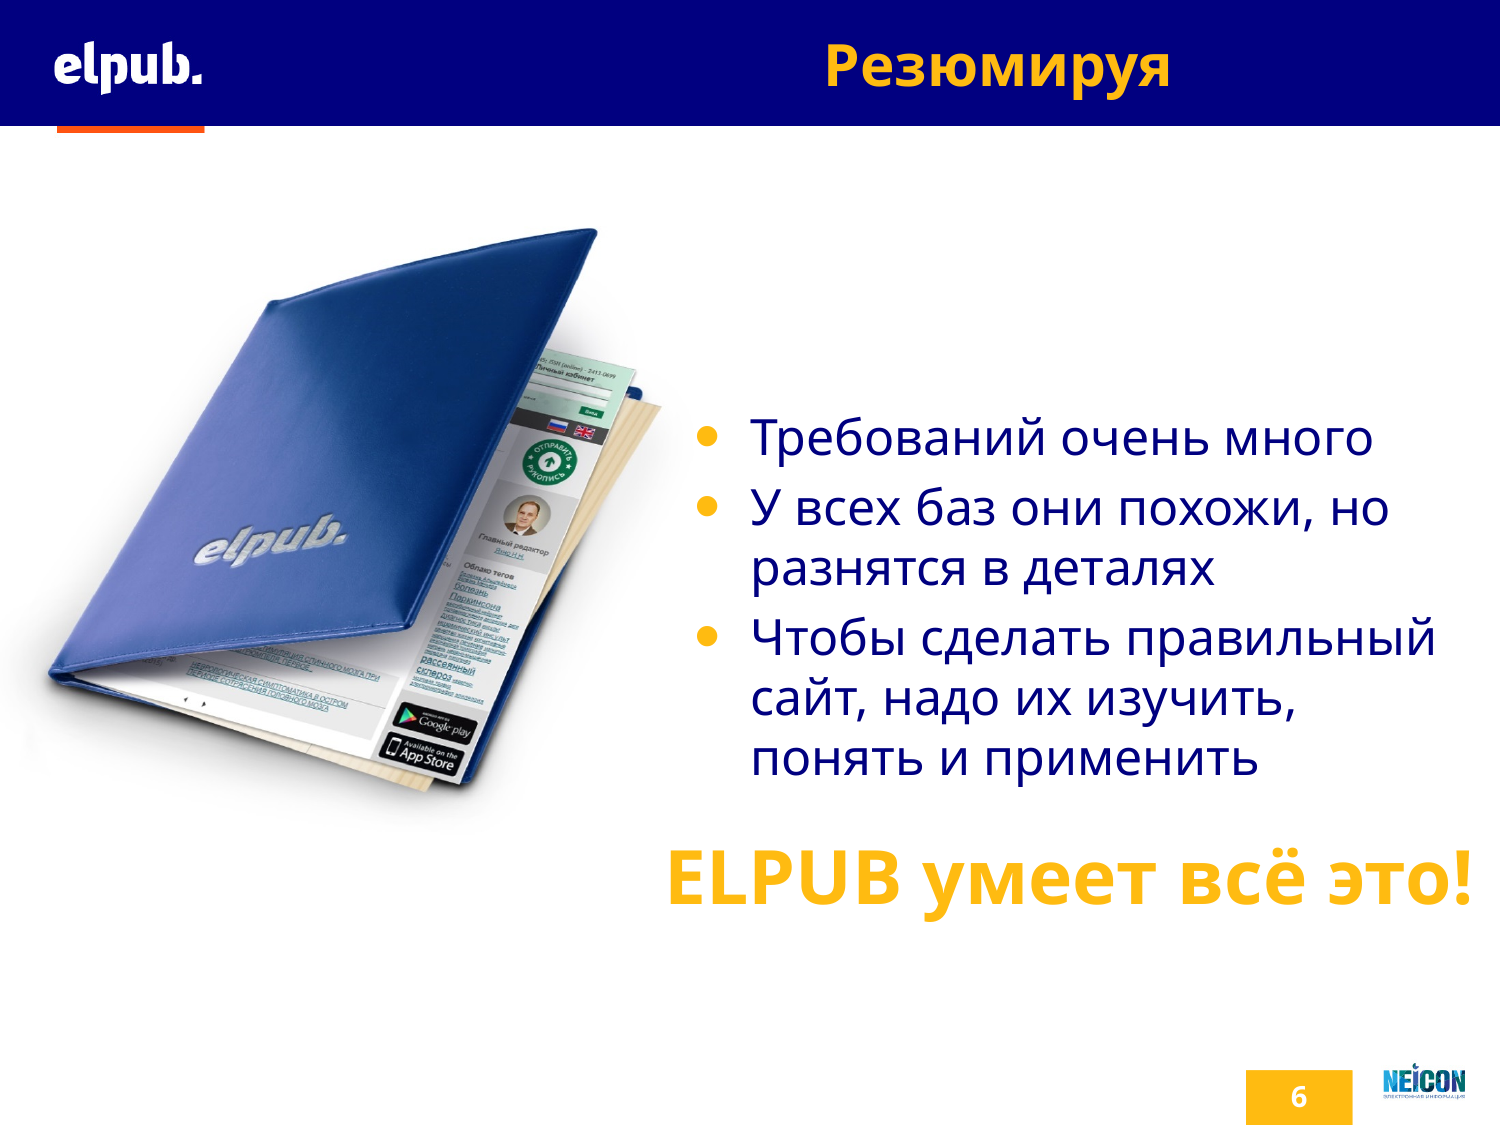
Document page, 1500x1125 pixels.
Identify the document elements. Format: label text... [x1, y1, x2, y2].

text_box ELPUB умеет всё это! [649, 822, 1500, 1030]
picture [0, 0, 1500, 1125]
title Резюмируя [809, 0, 1388, 126]
list Требований очень много У всех баз они похожи, но разнятся в деталях Чтобы сделать правильный сайт, надо их изучить, понять и применить [843, 338, 1483, 822]
